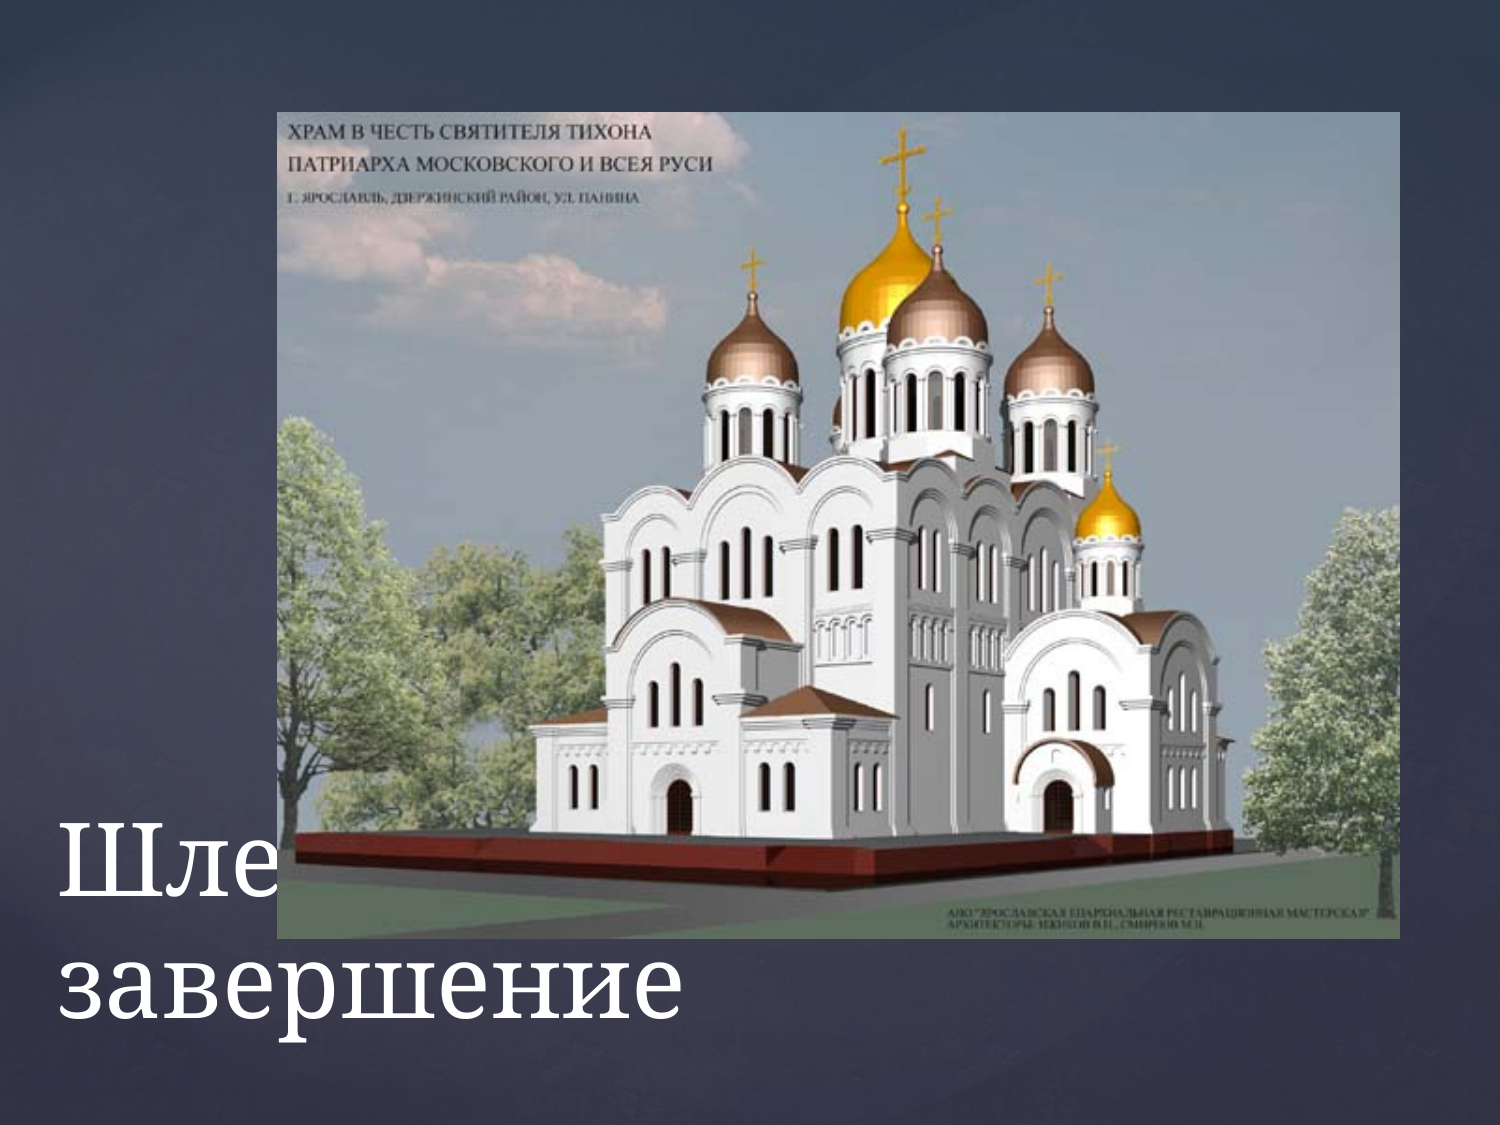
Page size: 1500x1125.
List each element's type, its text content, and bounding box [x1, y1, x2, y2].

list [277, 111, 1401, 940]
title Шлемовидное завершение [41, 800, 1447, 1047]
